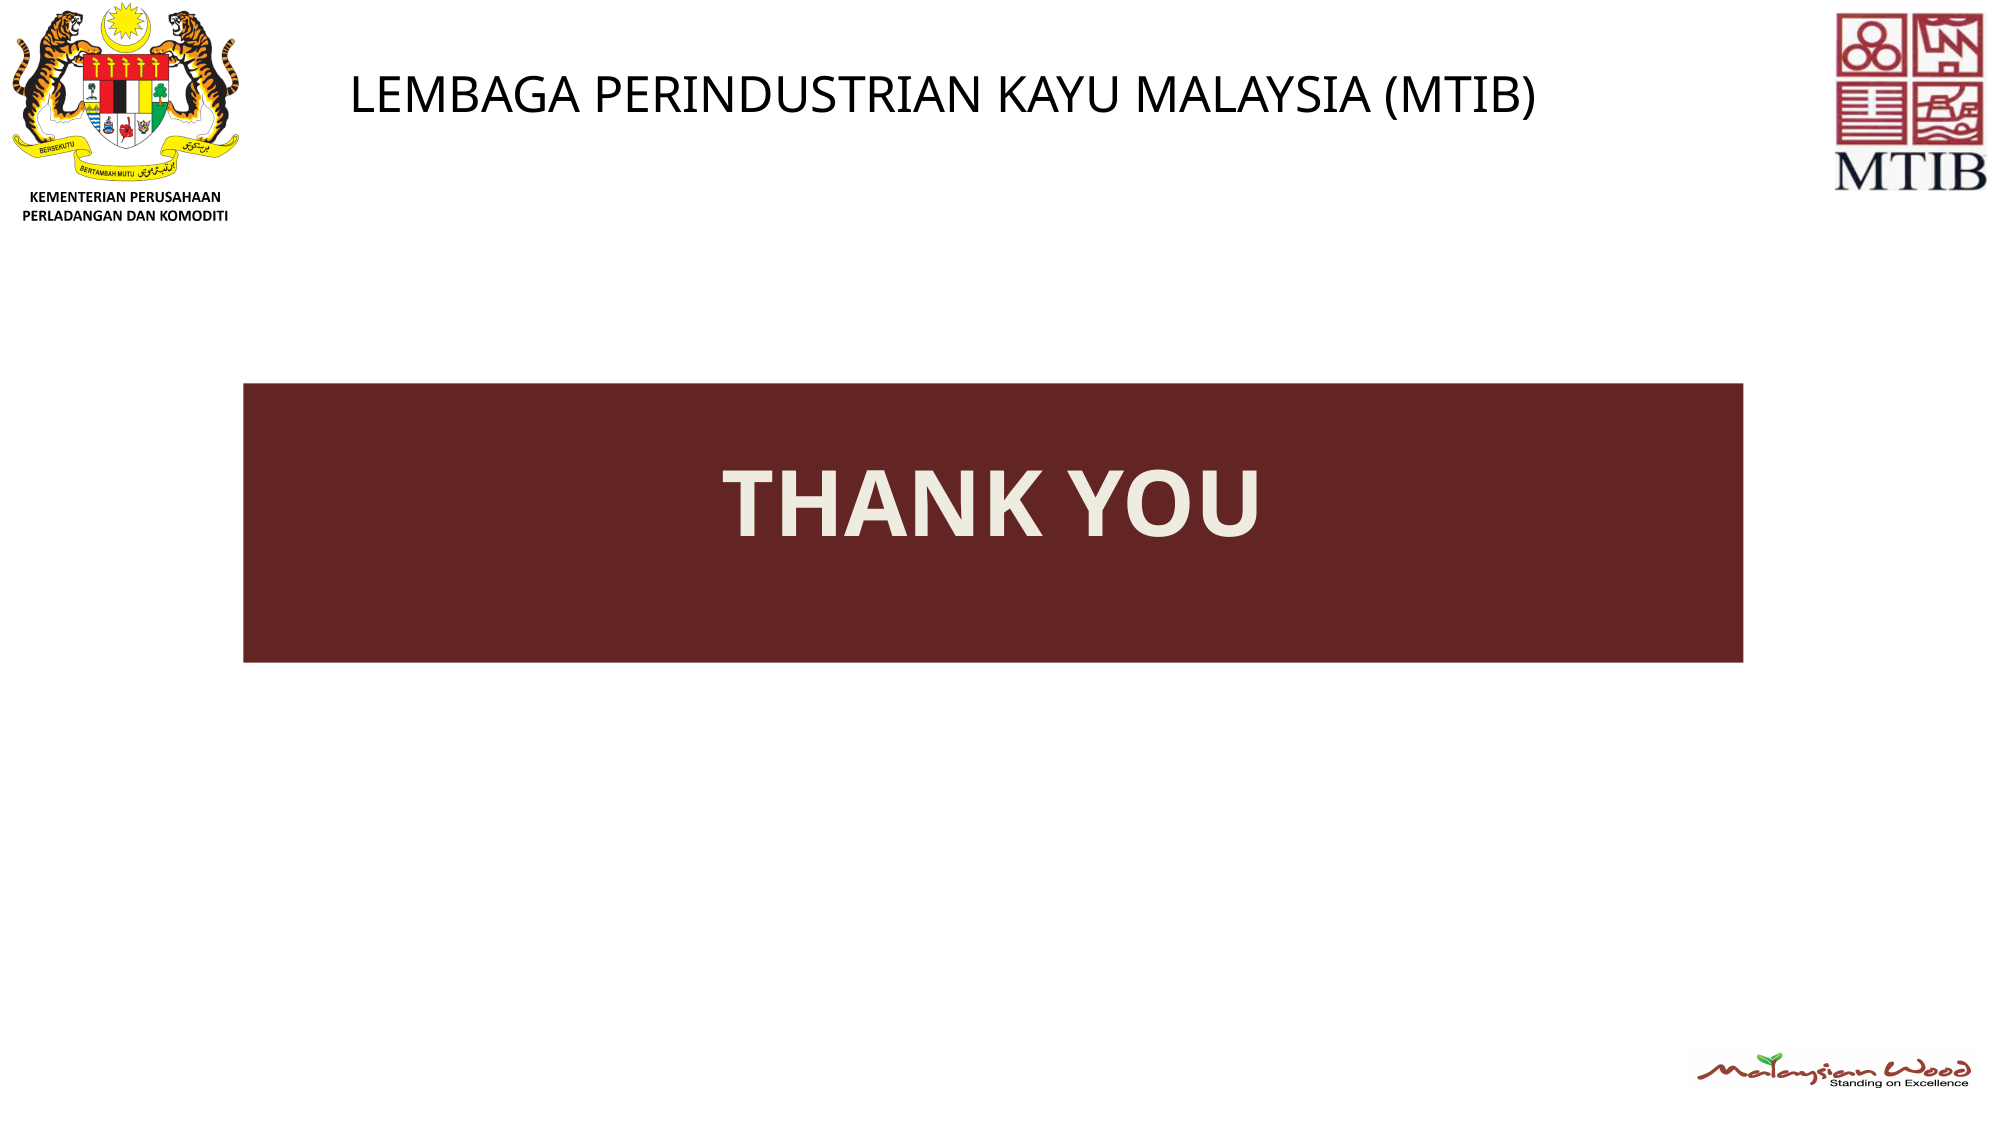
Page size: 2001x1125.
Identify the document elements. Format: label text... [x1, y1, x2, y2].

picture [1835, 12, 1987, 191]
title THANK YOU [243, 383, 1744, 663]
picture [12, 2, 239, 234]
text_box LEMBAGA PERINDUSTRIAN KAYU MALAYSIA (MTIB) [302, 54, 1585, 130]
picture [1689, 1049, 1978, 1091]
